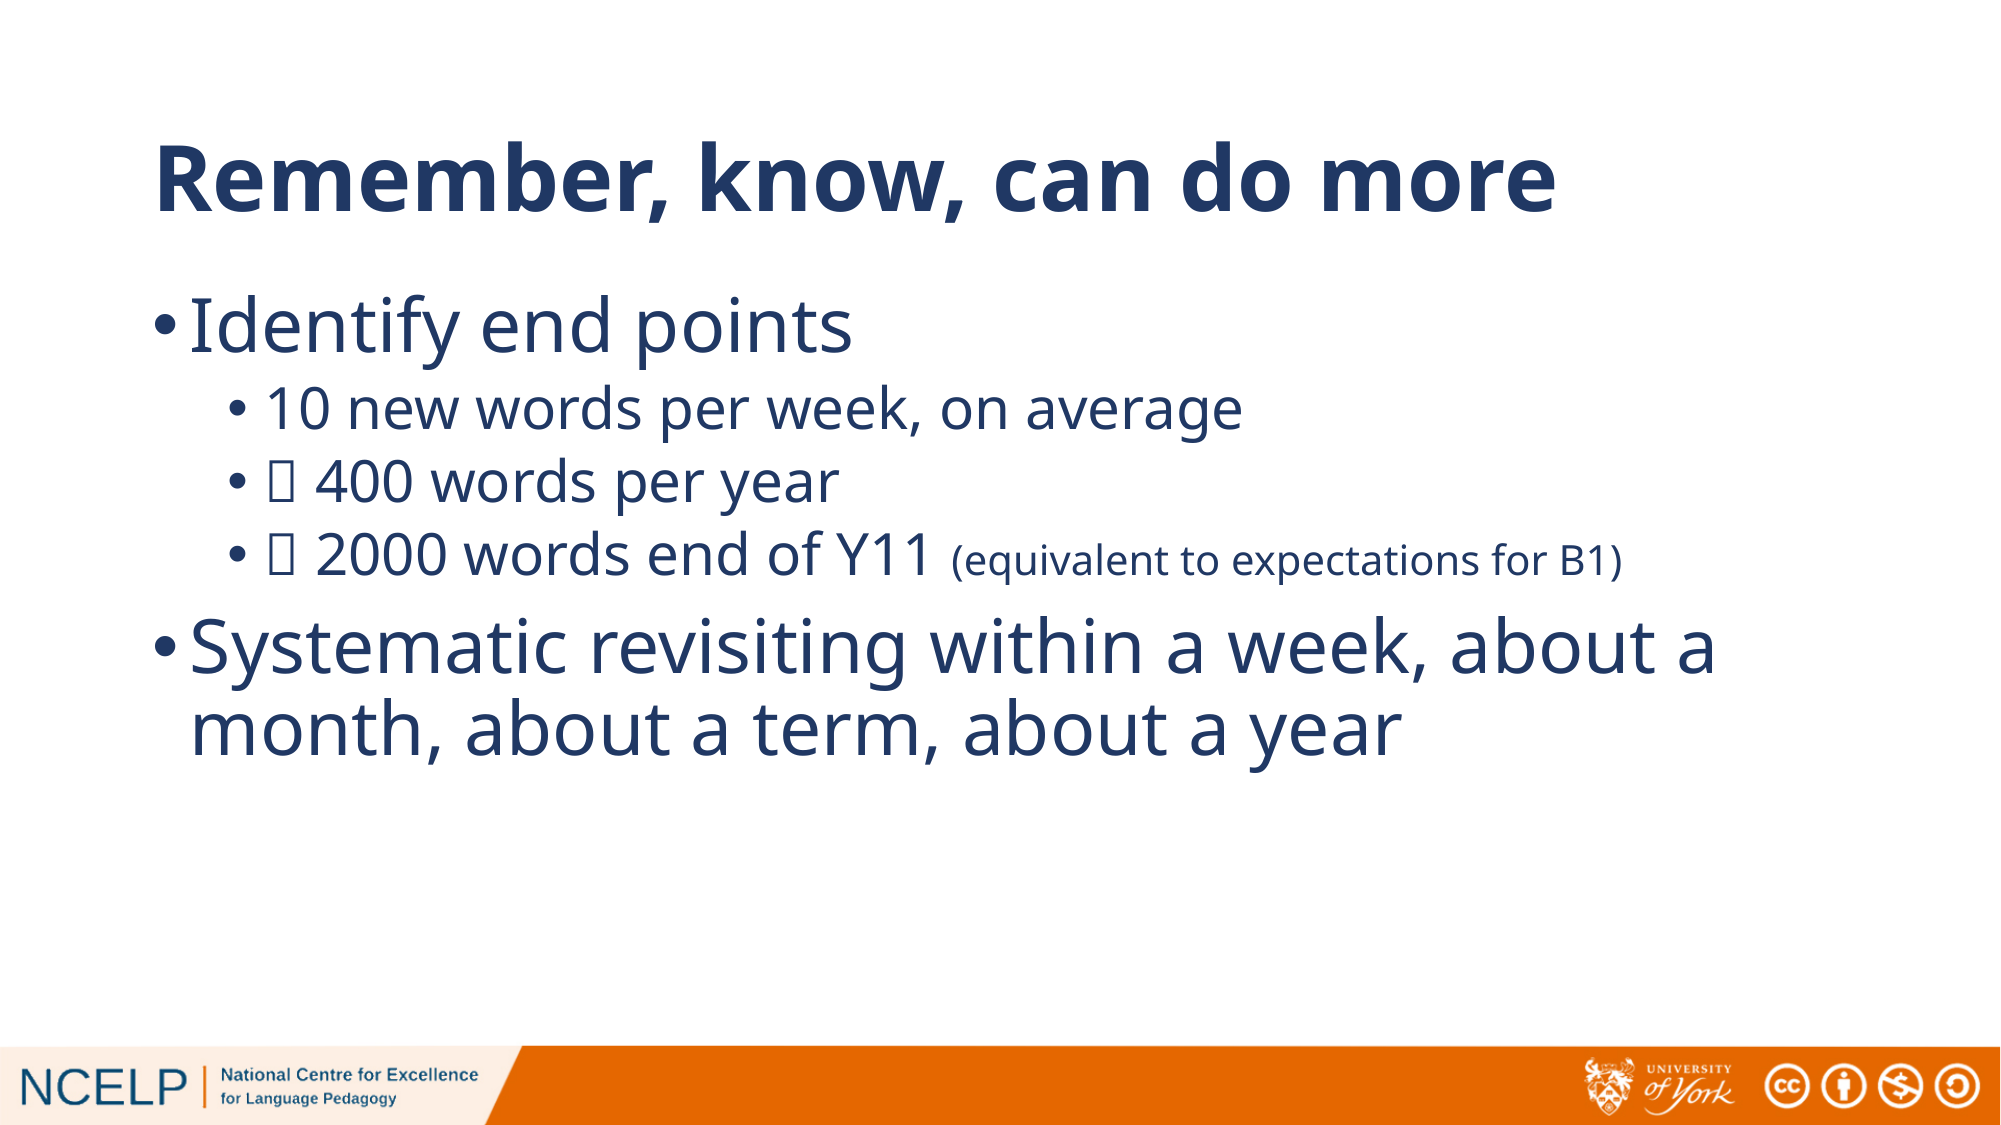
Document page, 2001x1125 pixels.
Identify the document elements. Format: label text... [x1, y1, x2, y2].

picture [0, 0, 2001, 1125]
list Identify end points 10 new words per week, on average  400 words per year  2000 words end of Y11 (equivalent to expectations for B1) Systematic revisiting within a week, about a month, about a term, about a year [137, 280, 1863, 995]
title Remember, know, can do more [137, 72, 1863, 280]
